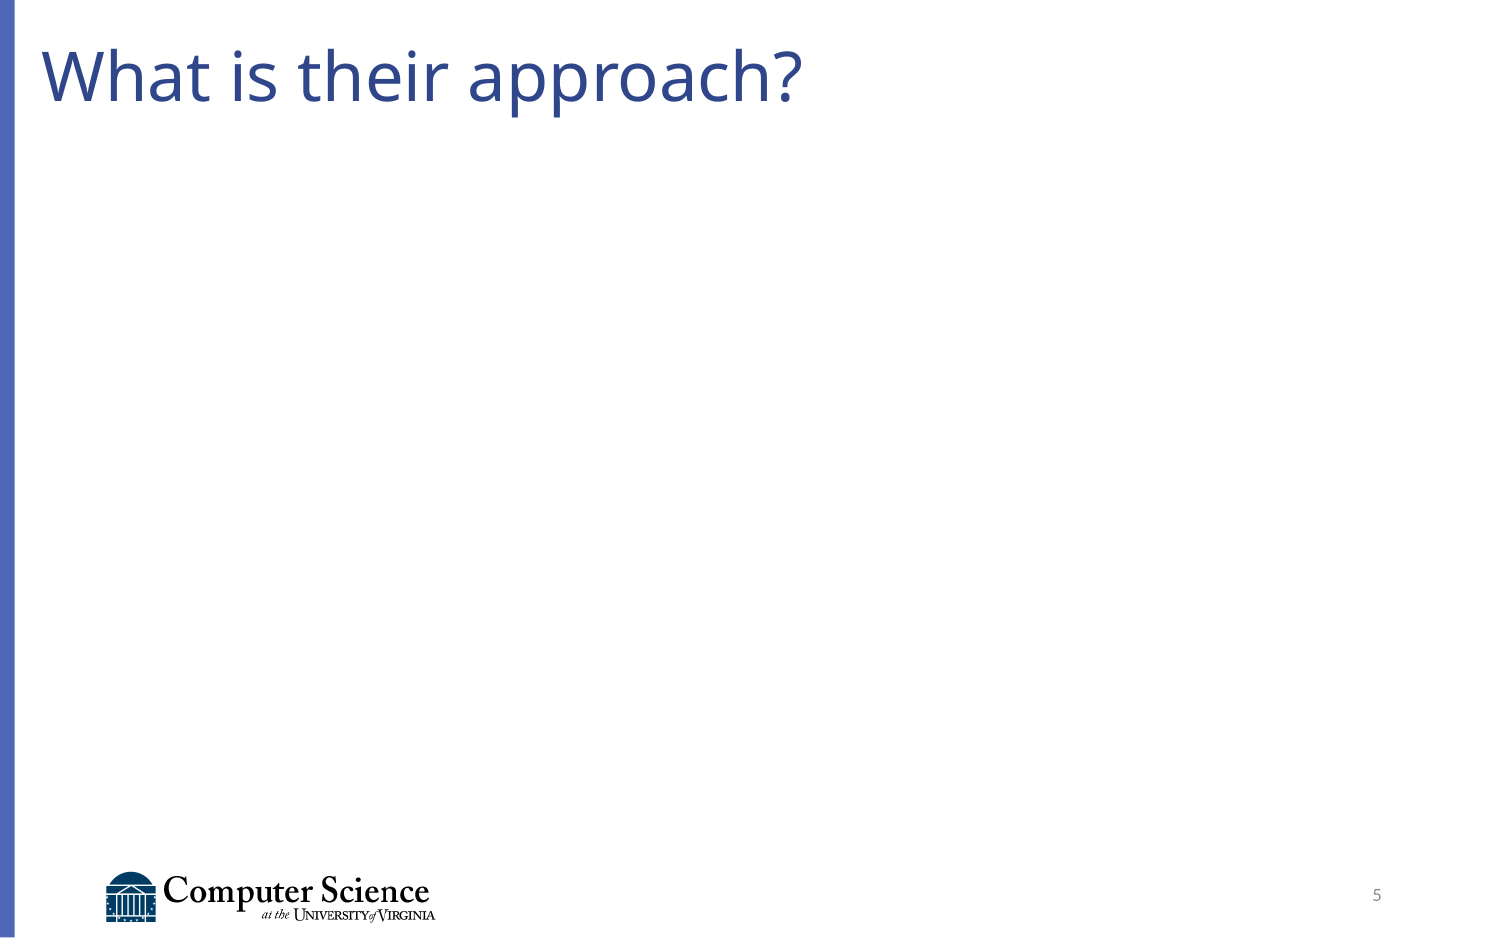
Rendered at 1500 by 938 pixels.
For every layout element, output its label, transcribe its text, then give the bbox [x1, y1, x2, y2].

slide_number 5 [1059, 868, 1397, 919]
picture [103, 870, 441, 923]
title What is their approach? [26, 14, 1483, 145]
